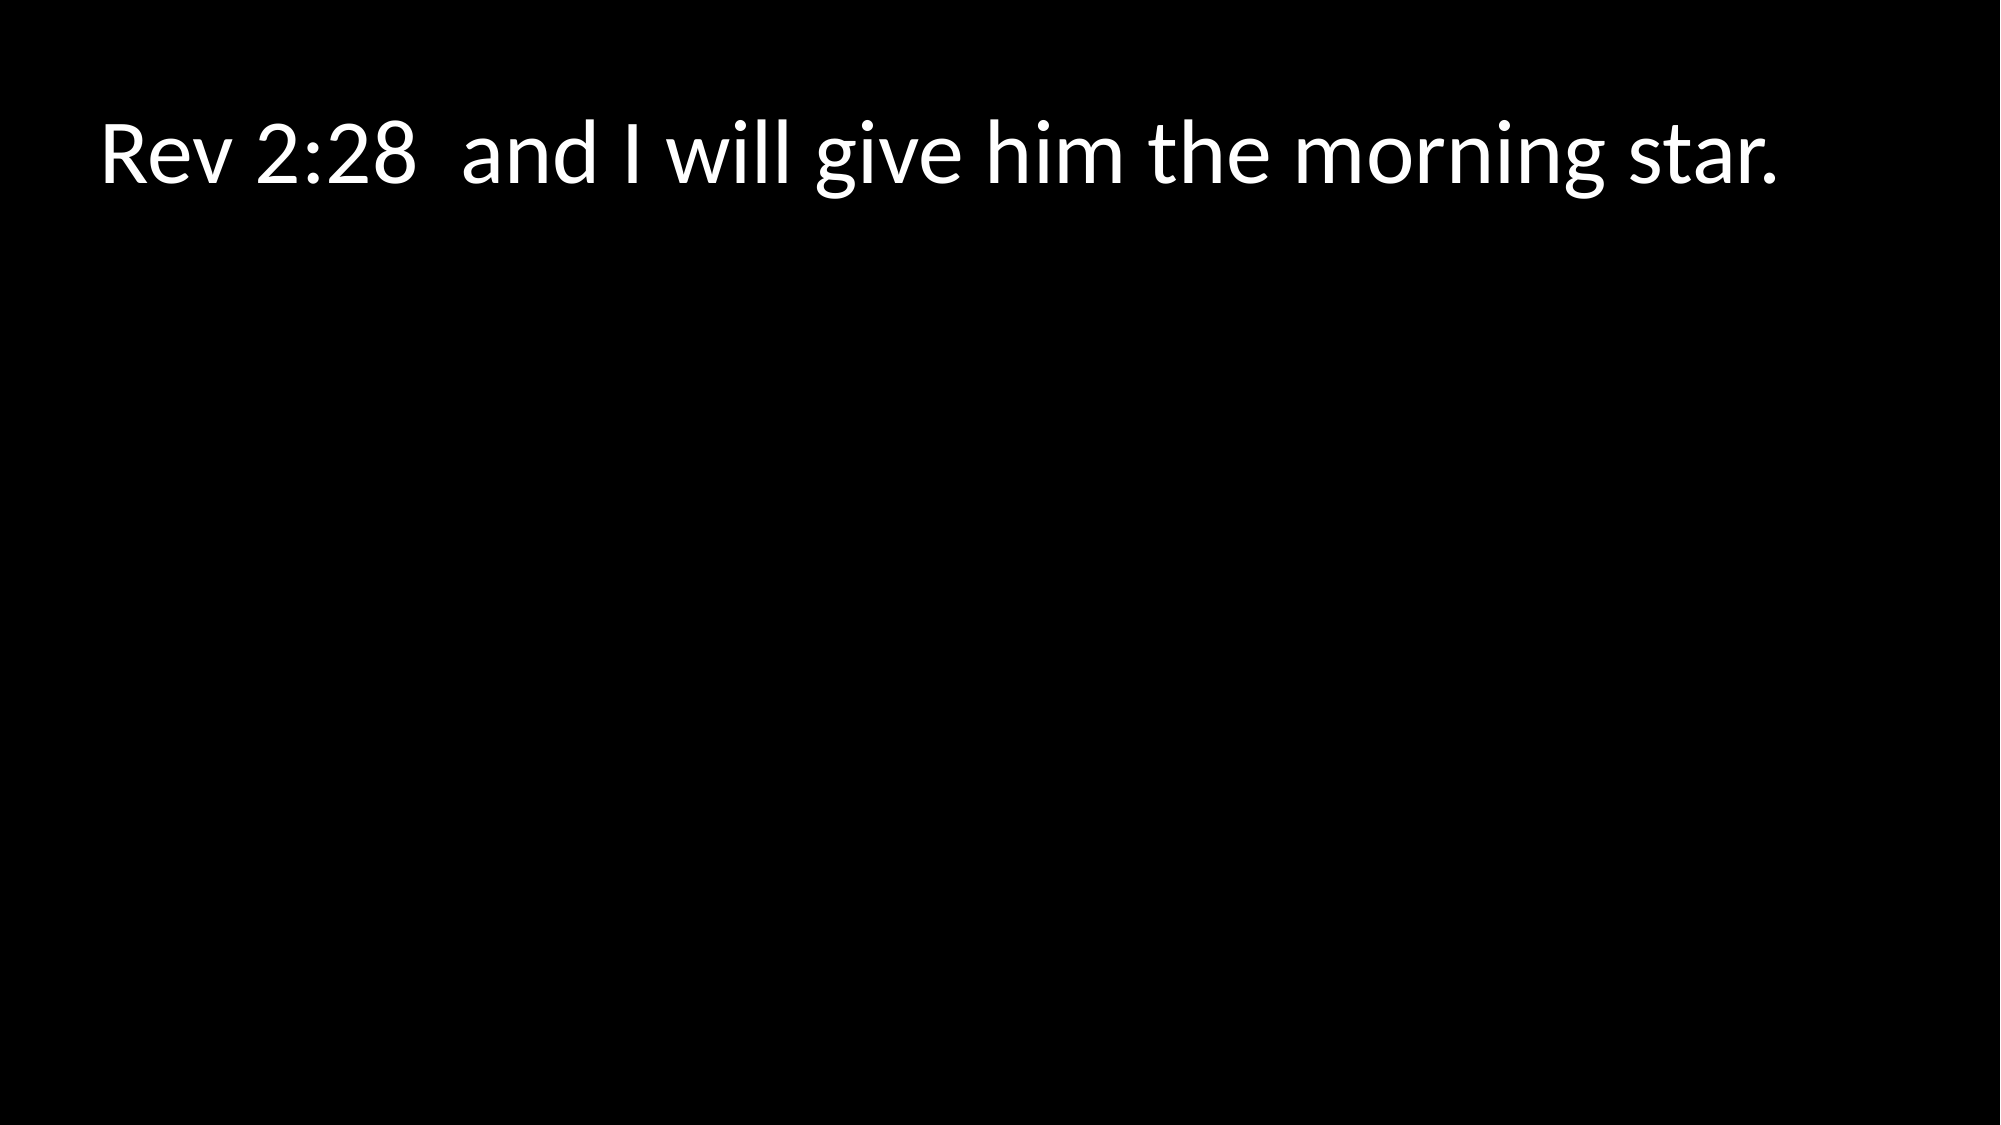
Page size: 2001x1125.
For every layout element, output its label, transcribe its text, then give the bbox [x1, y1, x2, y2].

text_box Rev 2:28 and I will give him the morning star. [84, 84, 1899, 255]
